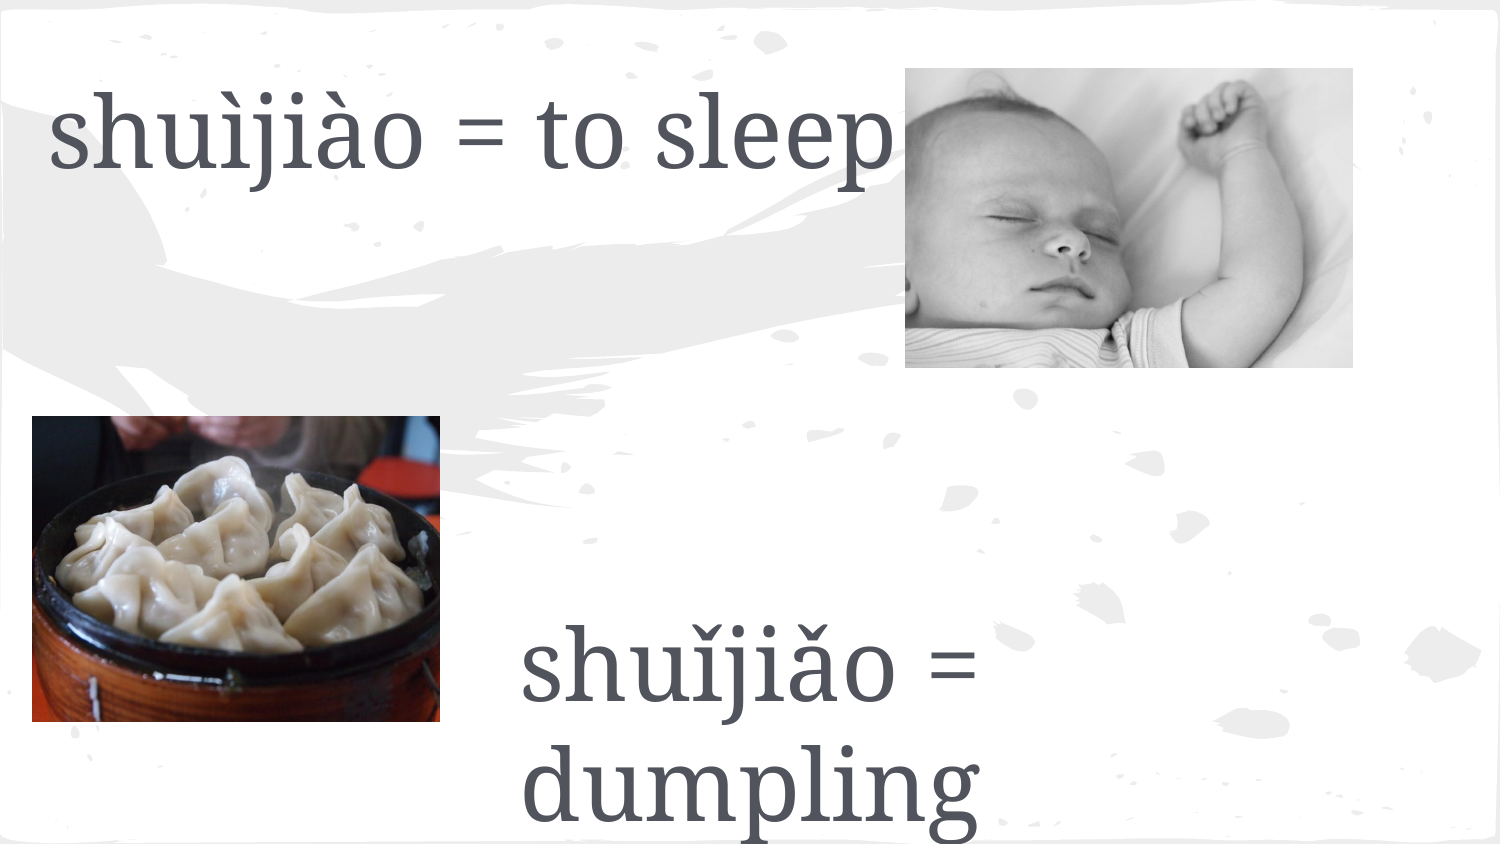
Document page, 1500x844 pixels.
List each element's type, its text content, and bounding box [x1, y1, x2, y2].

title shuìjiào = to sleep [32, 32, 1383, 204]
picture [904, 68, 1353, 368]
picture [32, 416, 441, 723]
list shuǐjiǎo = dumpling [504, 586, 1425, 808]
